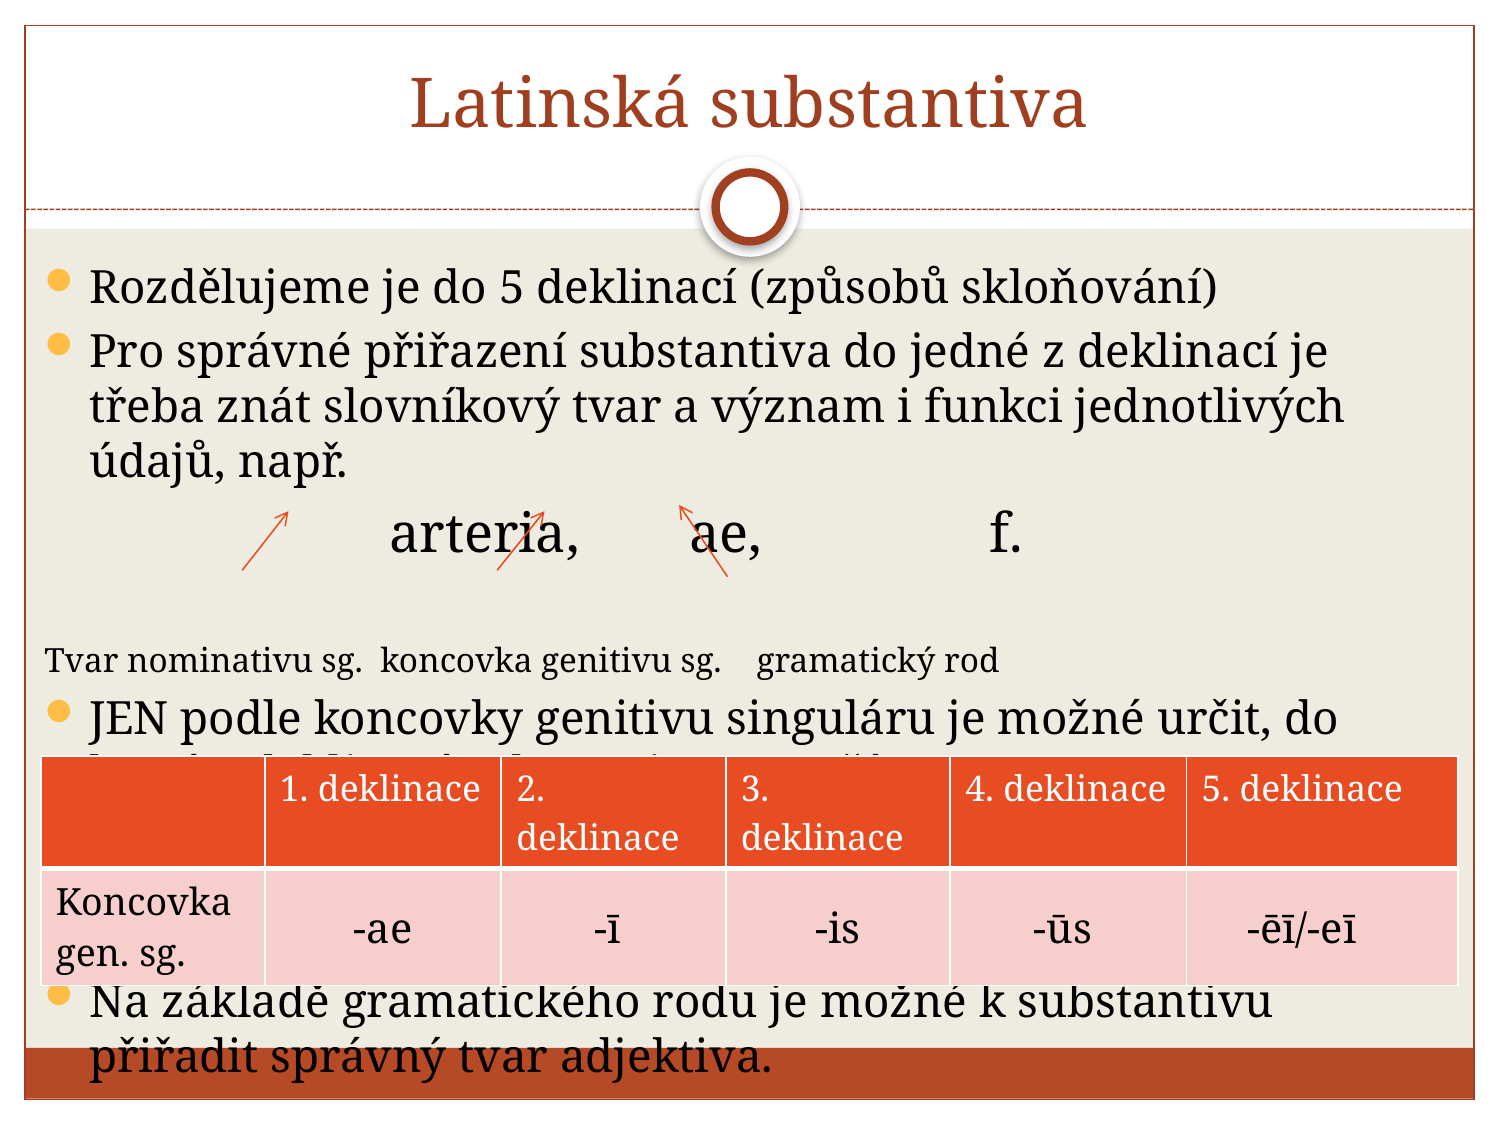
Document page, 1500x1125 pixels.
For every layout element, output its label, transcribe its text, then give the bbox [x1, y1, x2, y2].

table_header 1. deklinace [266, 757, 500, 866]
table_cell -ēī/-eī [1187, 871, 1457, 985]
table_cell -is [727, 871, 949, 985]
table_header 5. deklinace [1187, 757, 1457, 866]
table_header 4. deklinace [951, 757, 1186, 866]
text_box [496, 510, 545, 571]
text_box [678, 504, 728, 577]
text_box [241, 510, 289, 571]
list Rozdělujeme je do 5 deklinací (způsobů skloňování) Pro správné přiřazení substantiva do jedné z deklinací je třeba znát slovníkový tvar a význam i funkci jednotlivých údajů, např. arteria, ae, f. Tvar nominativu sg. koncovka genitivu sg. gramatický rod JEN podle koncovky genitivu singuláru je možné určit, do které z deklinací substantivum patří. Na základě gramatického rodu je možné k substantivu přiřadit správný tvar adjektiva. [29, 250, 1445, 835]
table_cell -ūs [951, 871, 1186, 985]
table_header 3. deklinace [727, 757, 949, 866]
table_cell -ae [266, 871, 500, 985]
title Latinská substantiva [49, 37, 1450, 162]
table_cell -ī [502, 871, 725, 985]
table_cell Koncovka gen. sg. [42, 871, 264, 985]
table_header 2. deklinace [502, 757, 725, 866]
table_header [42, 757, 264, 866]
